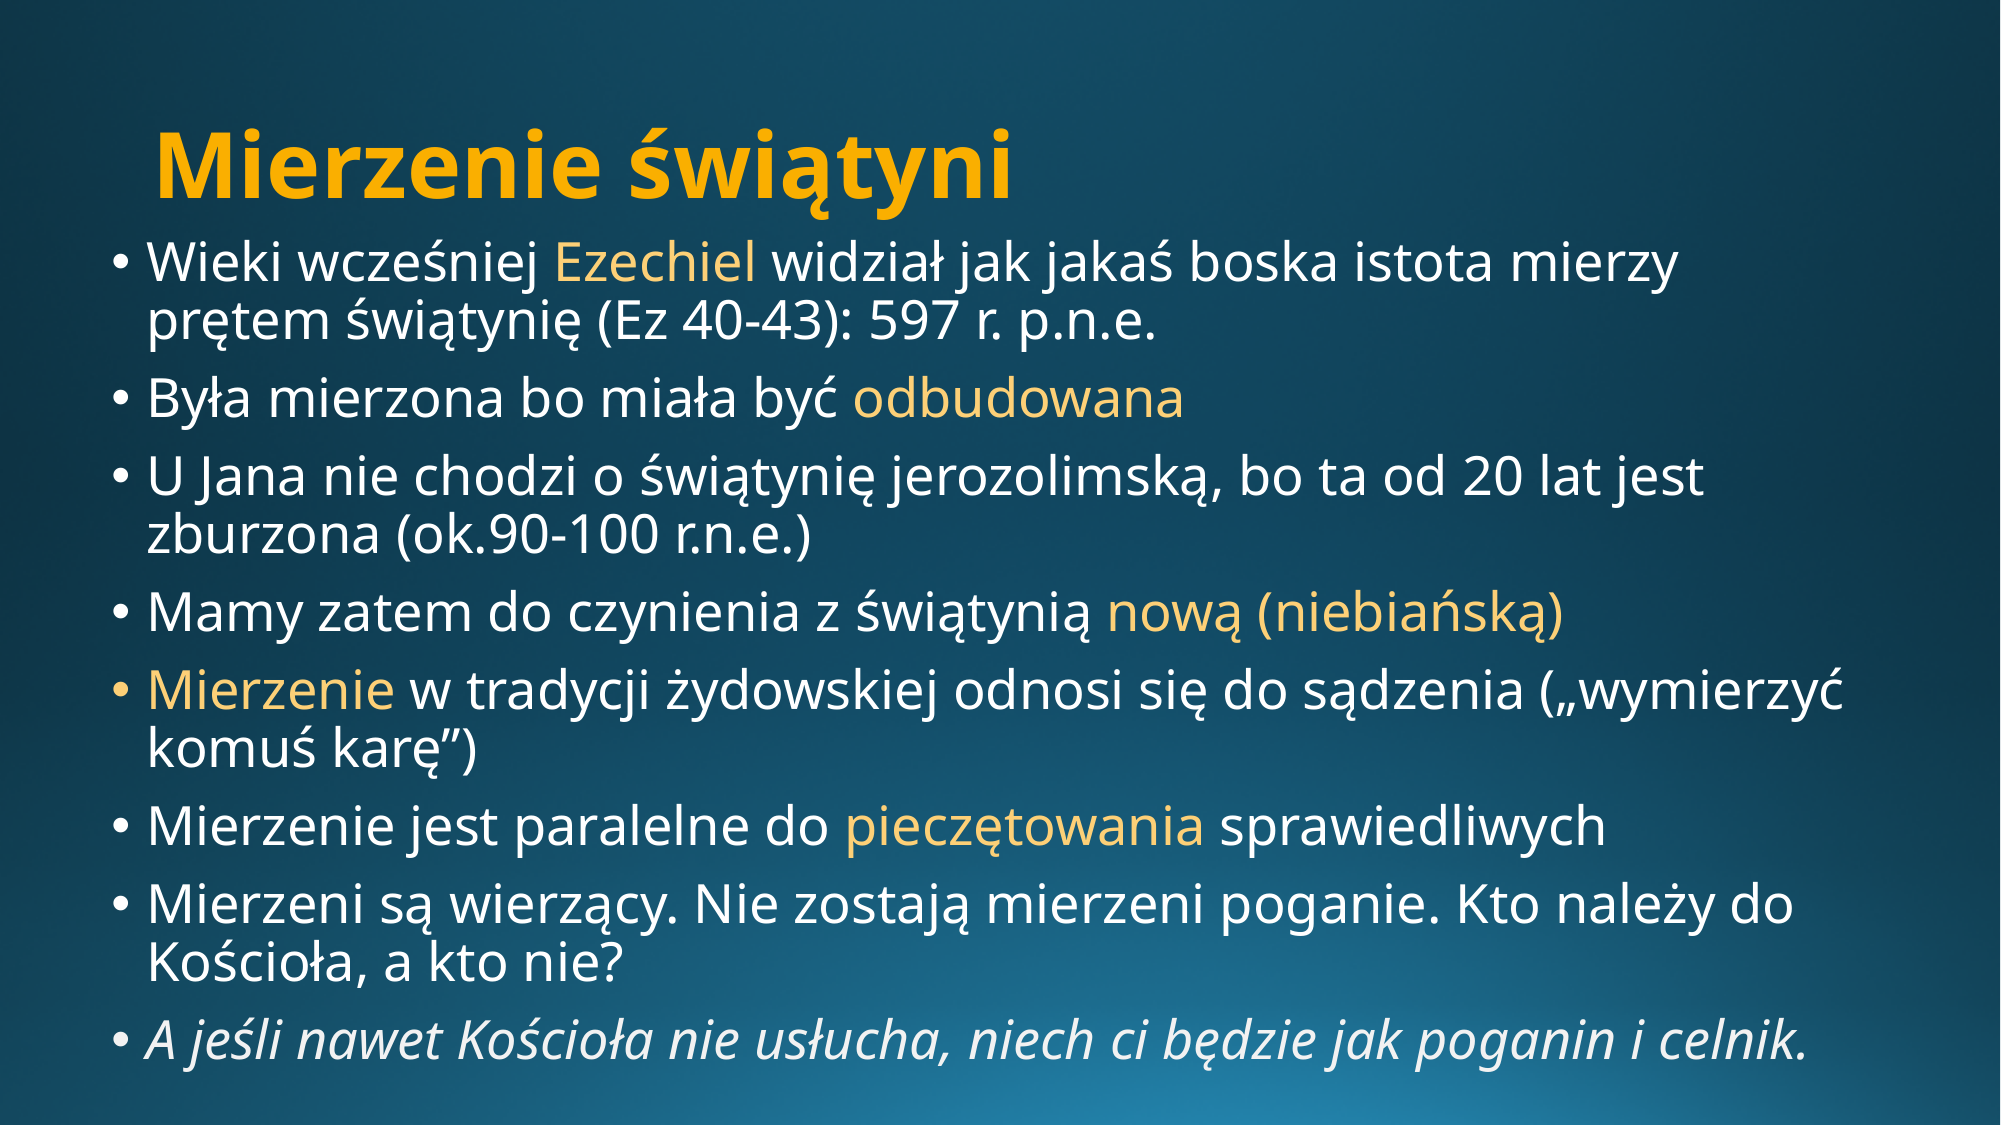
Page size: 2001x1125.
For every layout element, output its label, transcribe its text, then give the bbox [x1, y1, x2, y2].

title Mierzenie świątyni [137, 59, 1863, 227]
picture [0, 0, 2001, 1125]
list Wieki wcześniej Ezechiel widział jak jakaś boska istota mierzy prętem świątynię (Ez 40-43): 597 r. p.n.e. Była mierzona bo miała być odbudowana U Jana nie chodzi o świątynię jerozolimską, bo ta od 20 lat jest zburzona (ok.90-100 r.n.e.) Mamy zatem do czynienia z świątynią nową (niebiańską) Mierzenie w tradycji żydowskiej odnosi się do sądzenia („wymierzyć komuś karę”) Mierzenie jest paralelne do pieczętowania sprawiedliwych Mierzeni są wierzący. Nie zostają mierzeni poganie. Kto należy do Kościoła, a kto nie? A jeśli nawet Kościoła nie usłucha, niech ci będzie jak poganin i celnik. [96, 227, 1878, 1090]
